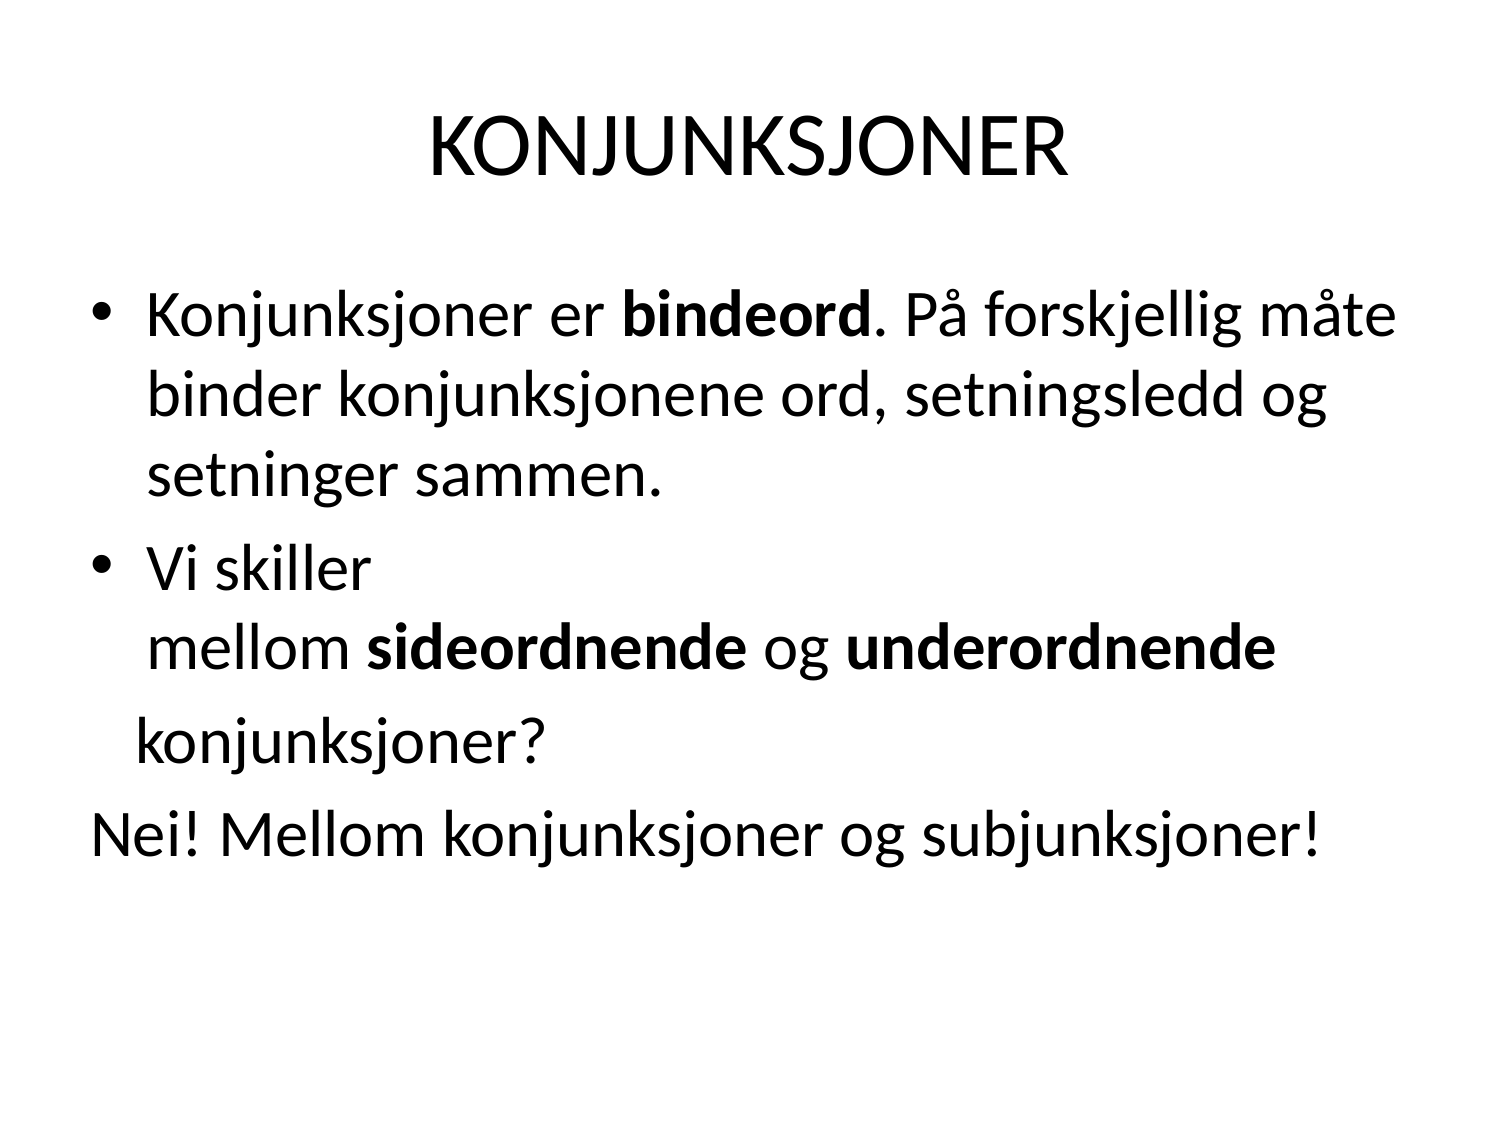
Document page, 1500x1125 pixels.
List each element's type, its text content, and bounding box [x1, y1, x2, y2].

list Konjunksjoner er bindeord. På forskjellig måte binder konjunksjonene ord, setningsledd og setninger sammen. Vi skiller mellom sideordnende og underordnende konjunksjoner? Nei! Mellom konjunksjoner og subjunksjoner! [75, 262, 1425, 1005]
title KONJUNKSJONER [75, 45, 1425, 233]
